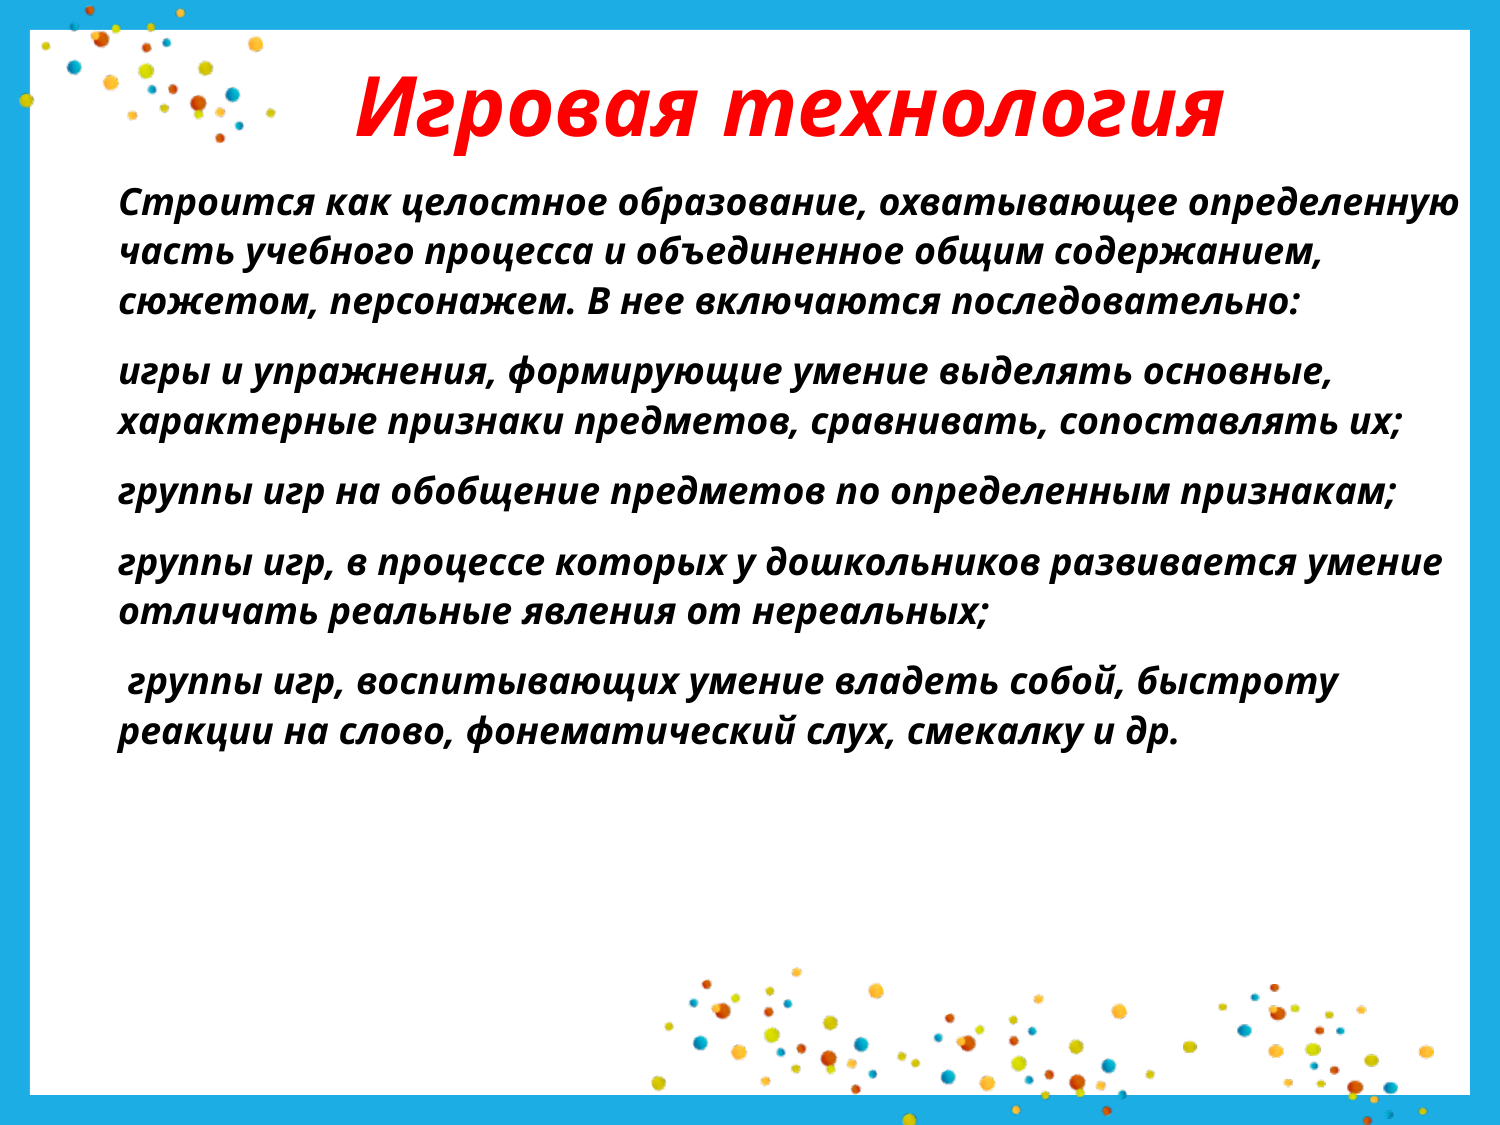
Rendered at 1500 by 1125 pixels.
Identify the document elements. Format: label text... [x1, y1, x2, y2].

picture [623, 916, 1166, 1125]
picture [2, 0, 284, 190]
list Игровая технология Строится как целостное образование, охватывающее определенную часть учебного процесса и объединенное общим содержанием, сюжетом, персонажем. В нее включаются последовательно: игры и упражнения, формирующие умение выделять основные, характерные признаки предметов, сравнивать, сопоставлять их; группы игр на обобщение предметов по определенным признакам; группы игр, в процессе которых у дошкольников развивается умение отличать реальные явления от нереальных; группы игр, воспитывающих умение владеть собой, быстроту реакции на слово, фонематический слух, смекалку и др. [75, 35, 1500, 1043]
picture [1183, 984, 1434, 1125]
